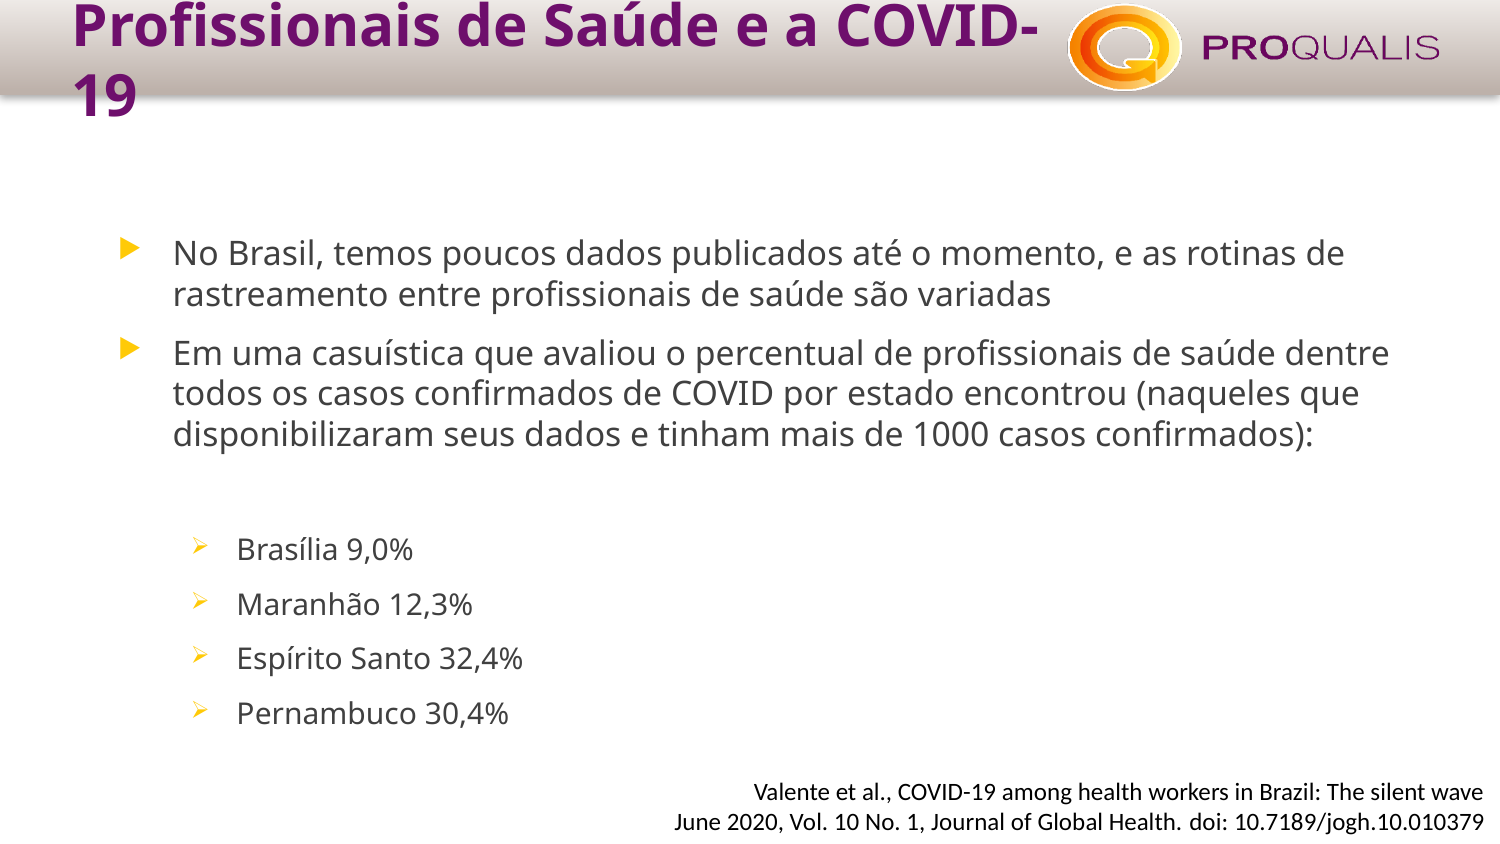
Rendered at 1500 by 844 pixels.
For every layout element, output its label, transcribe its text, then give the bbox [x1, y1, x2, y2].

picture [1057, 0, 1458, 96]
text_box Valente et al., COVID-19 among health workers in Brazil: The silent wave June 2020, Vol. 10 No. 1, Journal of Global Health. doi: 10.7189/jogh.10.010379 [253, 767, 1500, 843]
list No Brasil, temos poucos dados publicados até o momento, e as rotinas de rastreamento entre profissionais de saúde são variadas Em uma casuística que avaliou o percentual de profissionais de saúde dentre todos os casos confirmados de COVID por estado encontrou (naqueles que disponibilizaram seus dados e tinham mais de 1000 casos confirmados): Brasília 9,0% Maranhão 12,3% Espírito Santo 32,4% Pernambuco 30,4% [103, 224, 1412, 760]
title Profissionais de Saúde e a COVID-19 [56, 22, 1099, 95]
